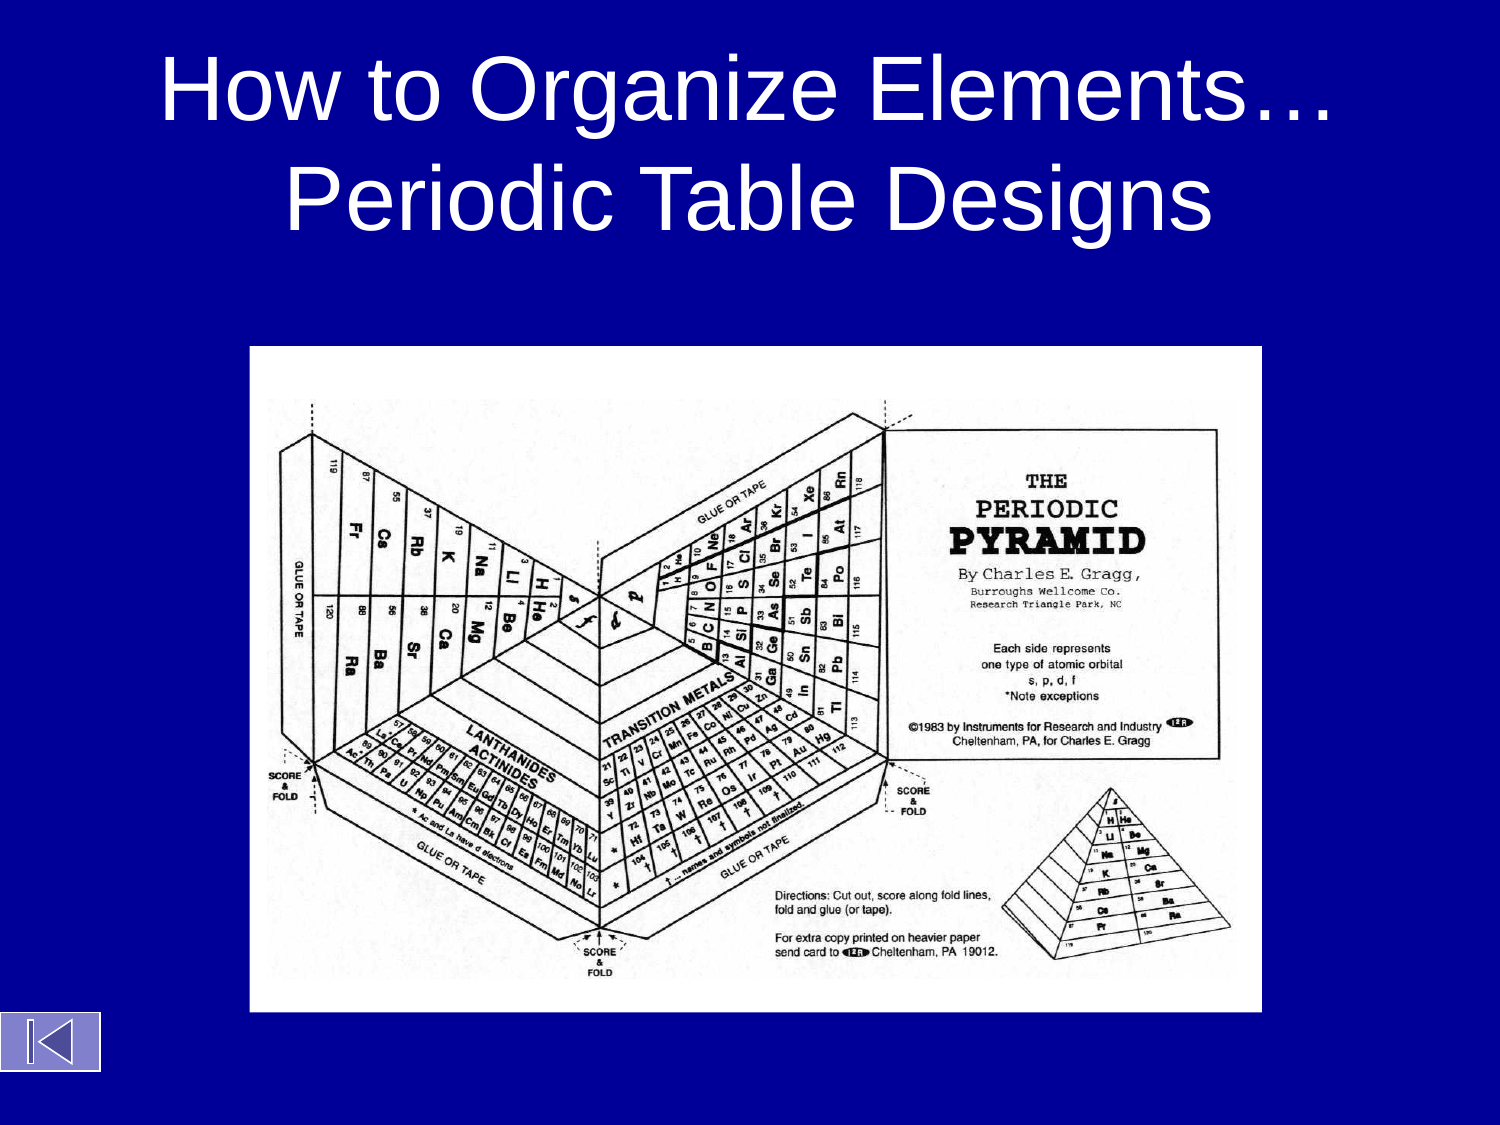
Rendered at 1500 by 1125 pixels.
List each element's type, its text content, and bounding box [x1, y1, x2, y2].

picture [266, 399, 1237, 980]
text_box [249, 346, 1262, 1013]
title How to Organize Elements… Periodic Table Designs [74, 44, 1426, 233]
text_box [0, 1012, 100, 1072]
